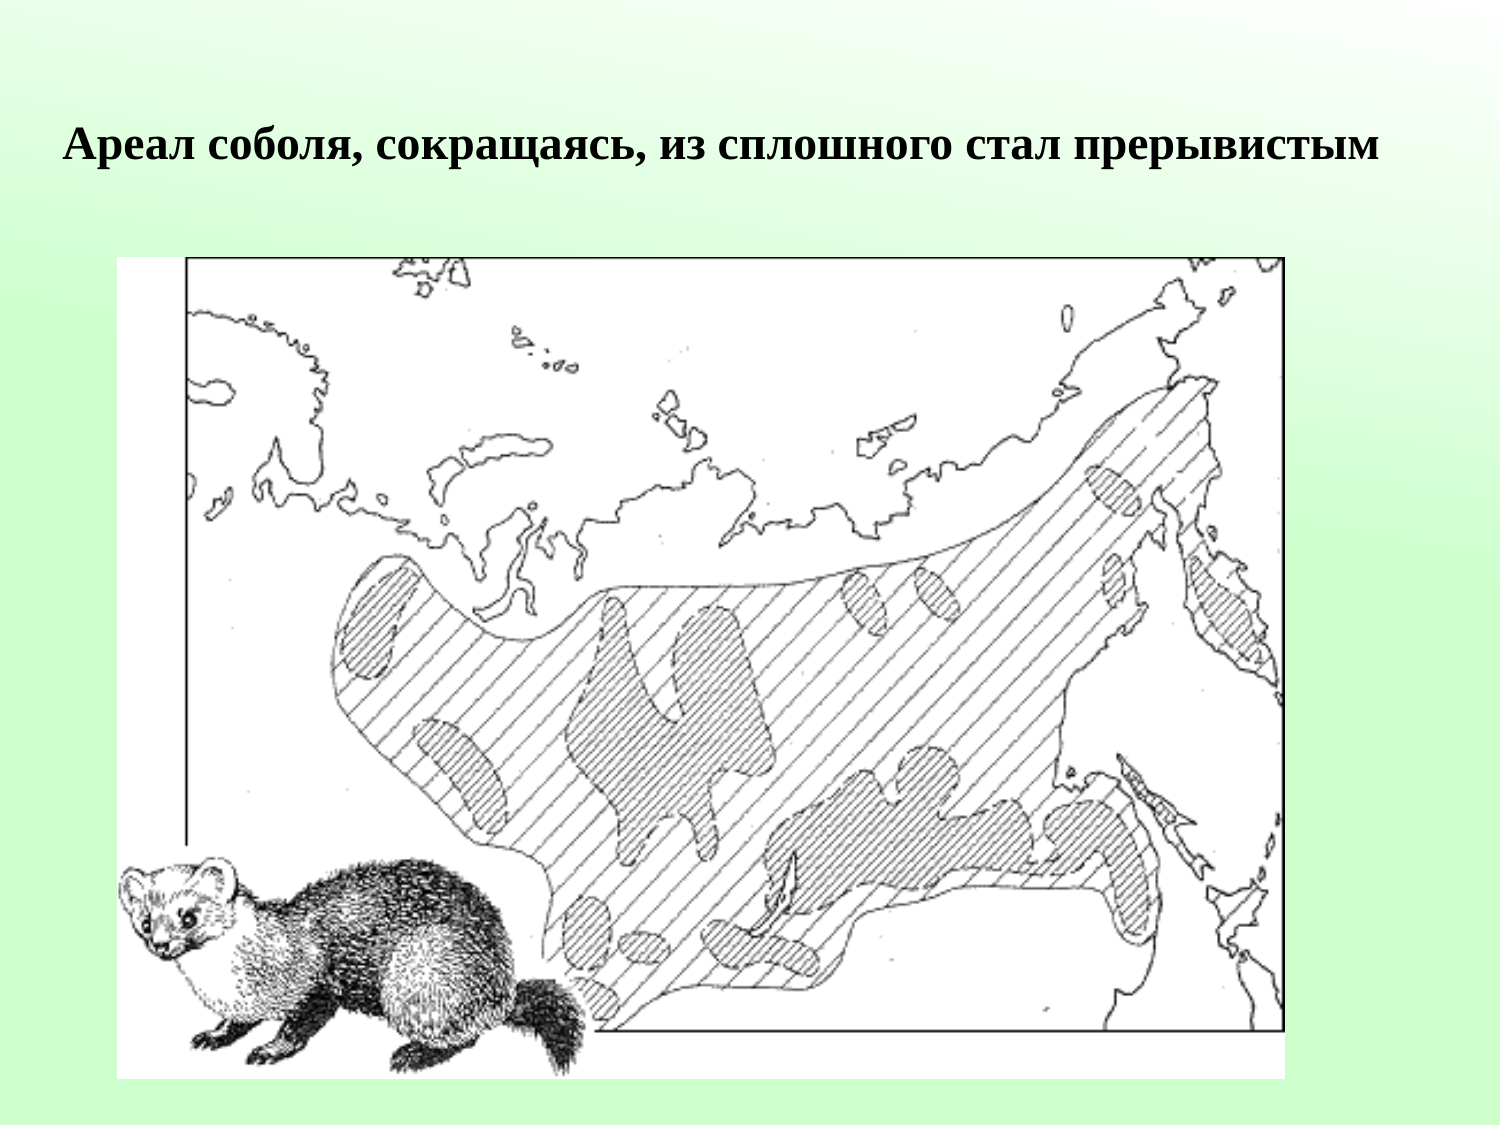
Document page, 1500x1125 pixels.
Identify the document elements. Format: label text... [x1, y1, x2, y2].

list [117, 257, 1286, 1079]
title Ареал соболя, сокращаясь, из сплошного стал прерывистым [46, 82, 1397, 257]
